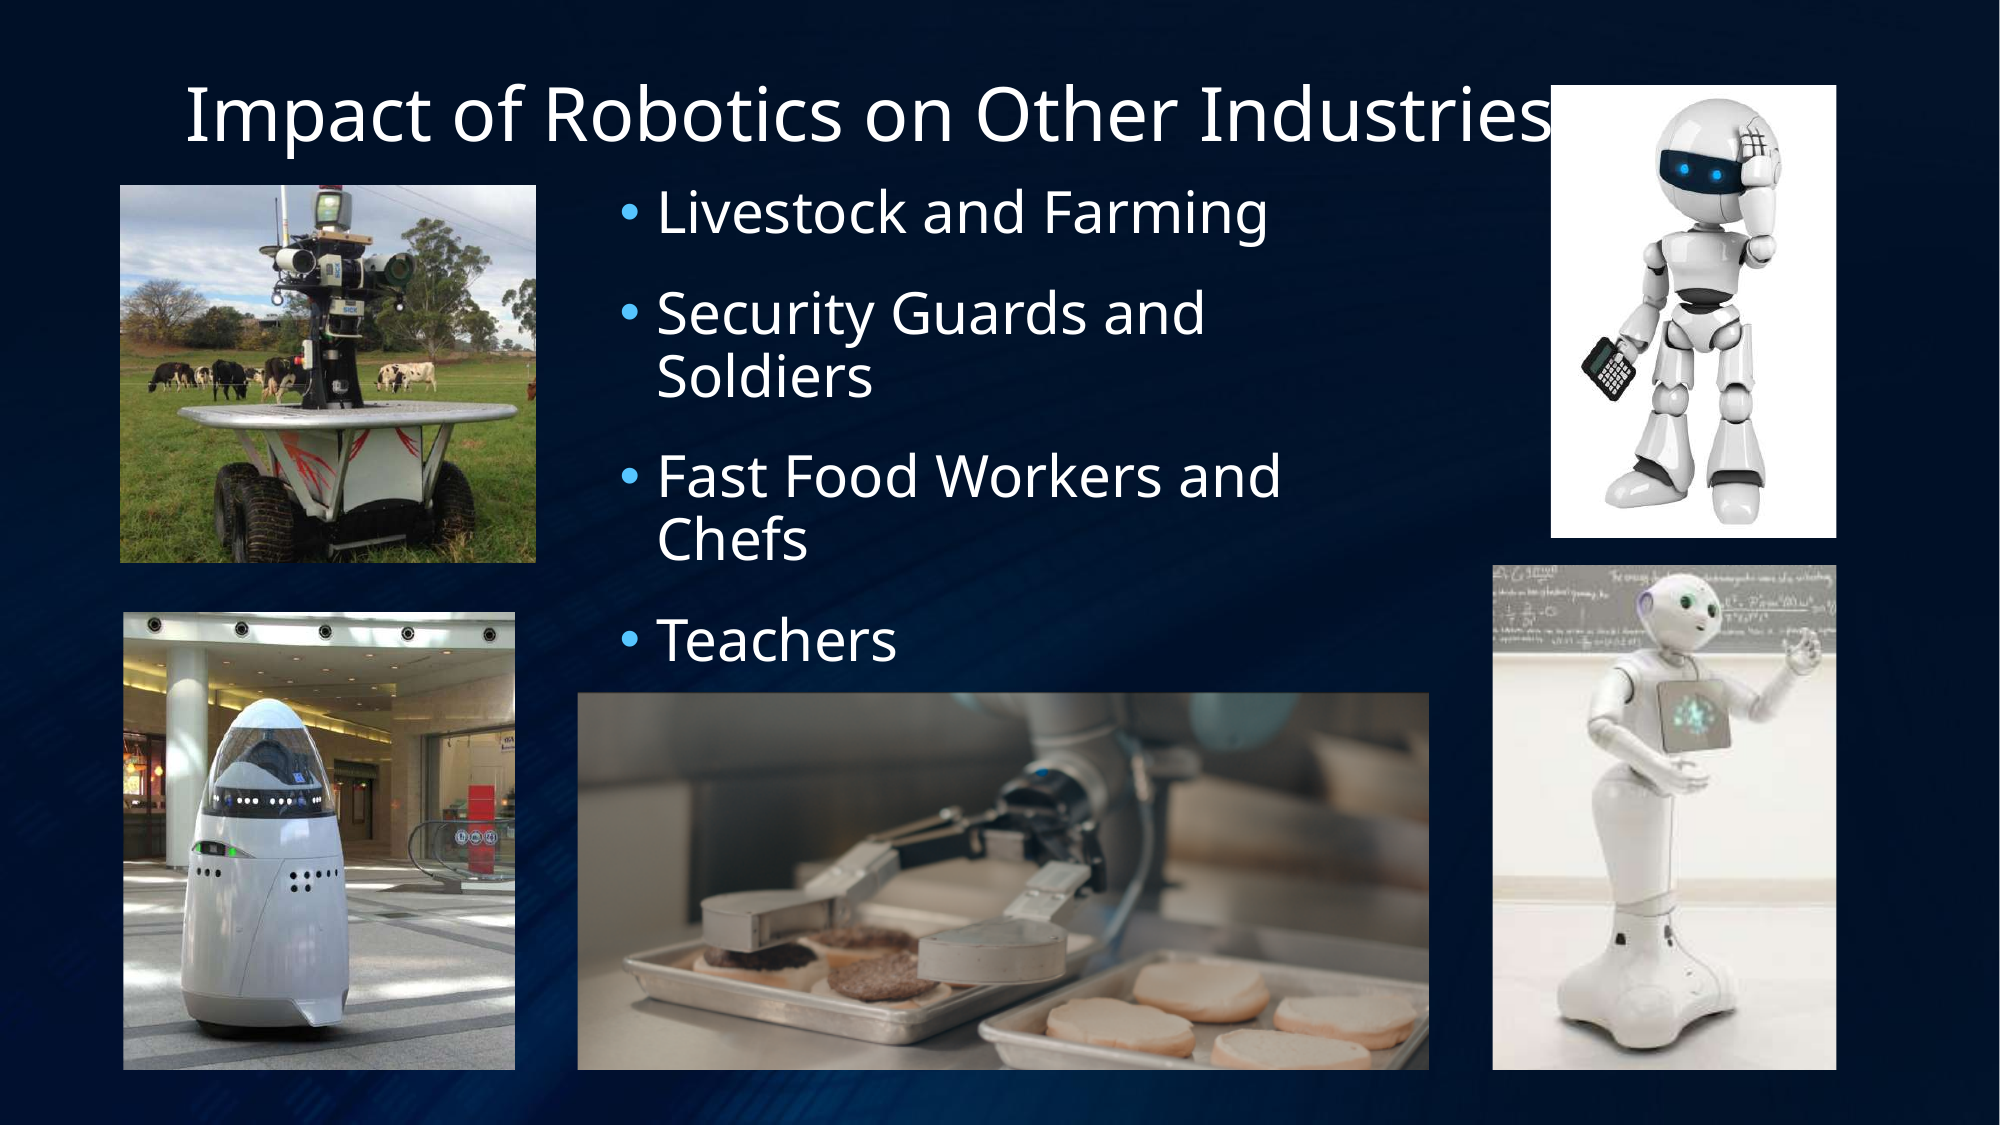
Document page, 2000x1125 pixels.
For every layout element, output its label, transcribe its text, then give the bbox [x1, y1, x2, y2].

title Impact of Robotics on Other Industries [170, 62, 1851, 165]
list Livestock and Farming Security Guards and Soldiers Fast Food Workers and Chefs Teachers Accountants [604, 175, 1417, 648]
picture [0, 0, 2000, 1125]
